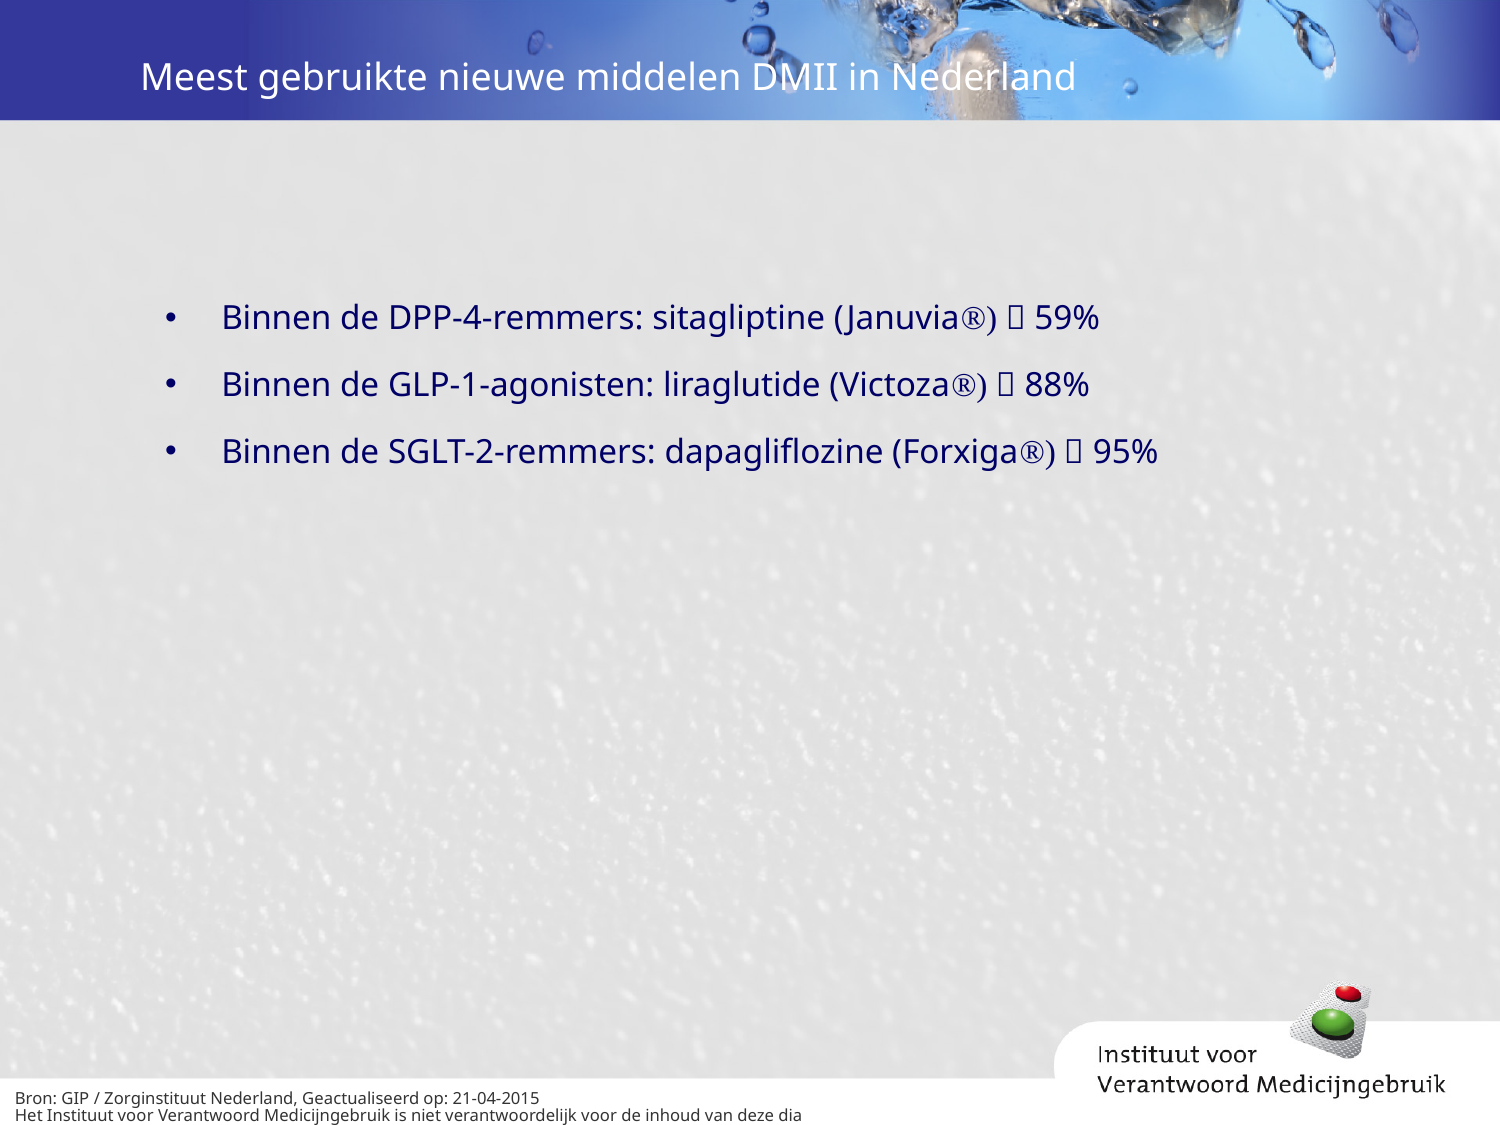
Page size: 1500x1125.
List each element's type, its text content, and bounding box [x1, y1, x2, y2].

list Binnen de DPP-4-remmers: sitagliptine (Januvia®)  59% Binnen de GLP-1-agonisten: liraglutide (Victoza®)  88% Binnen de SGLT-2-remmers: dapagliflozine (Forxiga®)  95% [150, 262, 1425, 1013]
text_box Het Instituut voor Verantwoord Medicijngebruik is niet verantwoordelijk voor de inhoud van deze dia [0, 1115, 916, 1125]
text_box Bron: GIP / Zorginstituut Nederland, Geactualiseerd op: 21-04-2015 [0, 1080, 1049, 1115]
picture [0, 0, 1500, 1125]
title Meest gebruikte nieuwe middelen DMII in Nederland [125, 24, 1225, 125]
